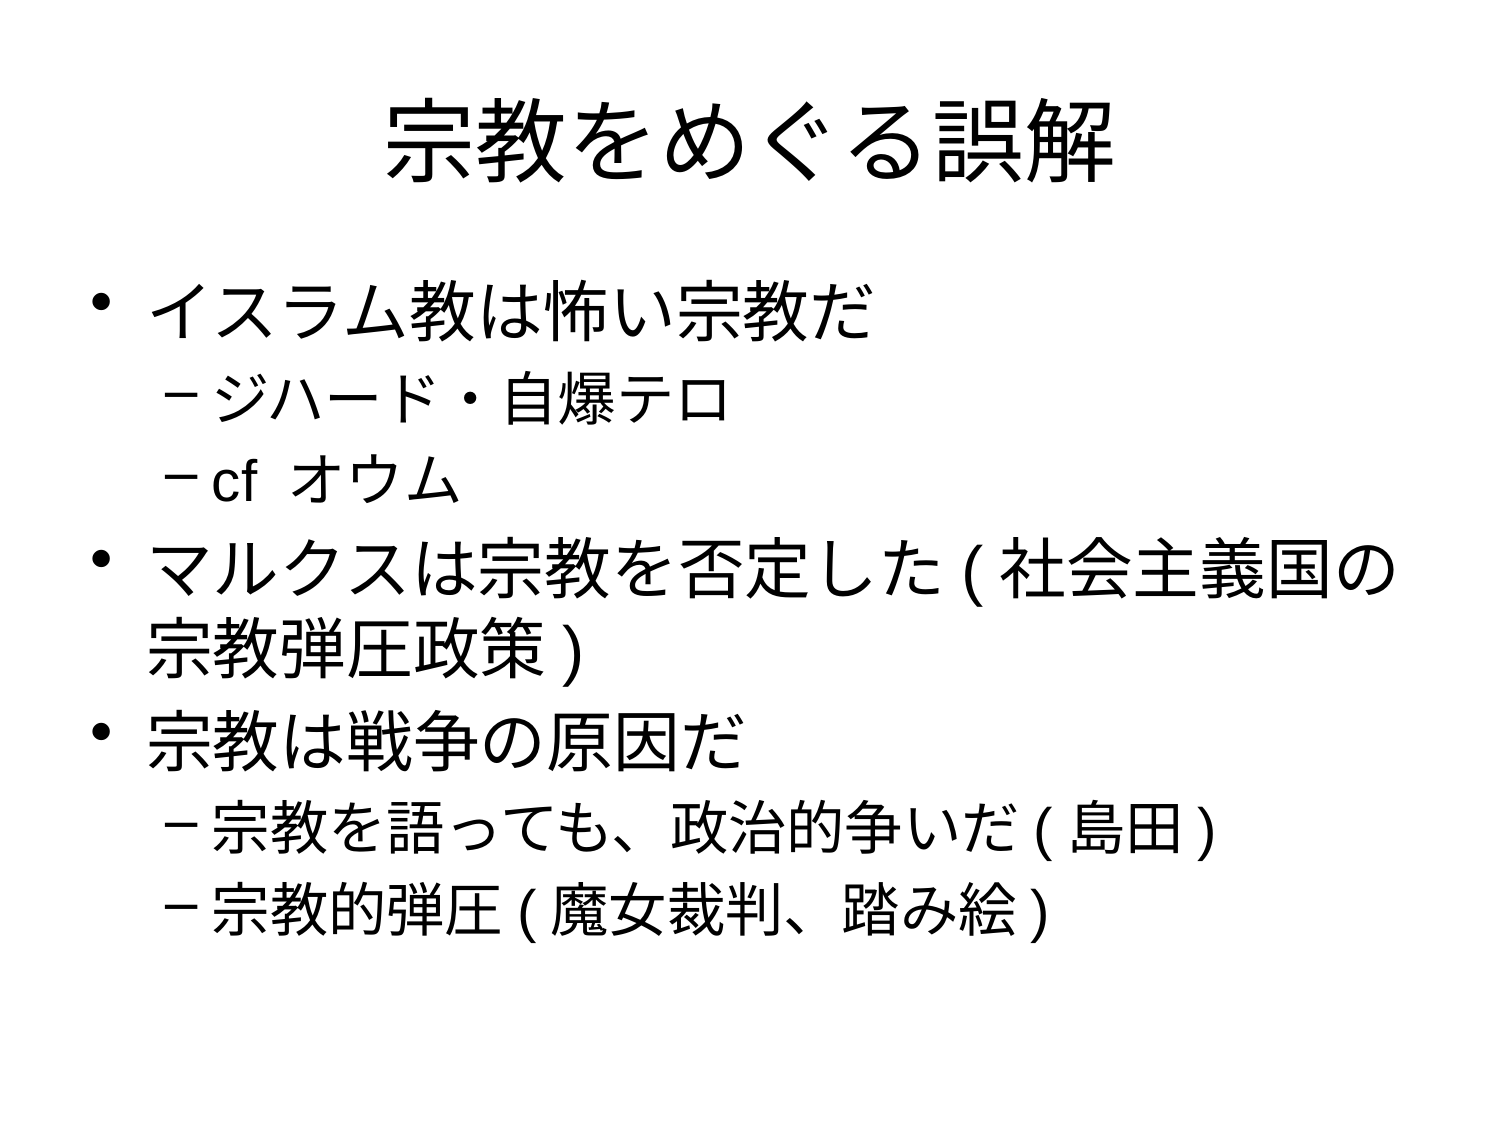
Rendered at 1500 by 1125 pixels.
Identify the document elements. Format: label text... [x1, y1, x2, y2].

list イスラム教は怖い宗教だ ジハード・自爆テロ cf オウム マルクスは宗教を否定した(社会主義国の宗教弾圧政策) 宗教は戦争の原因だ 宗教を語っても、政治的争いだ(島田) 宗教的弾圧(魔女裁判、踏み絵) [74, 262, 1426, 1006]
title 宗教をめぐる誤解 [74, 44, 1426, 233]
